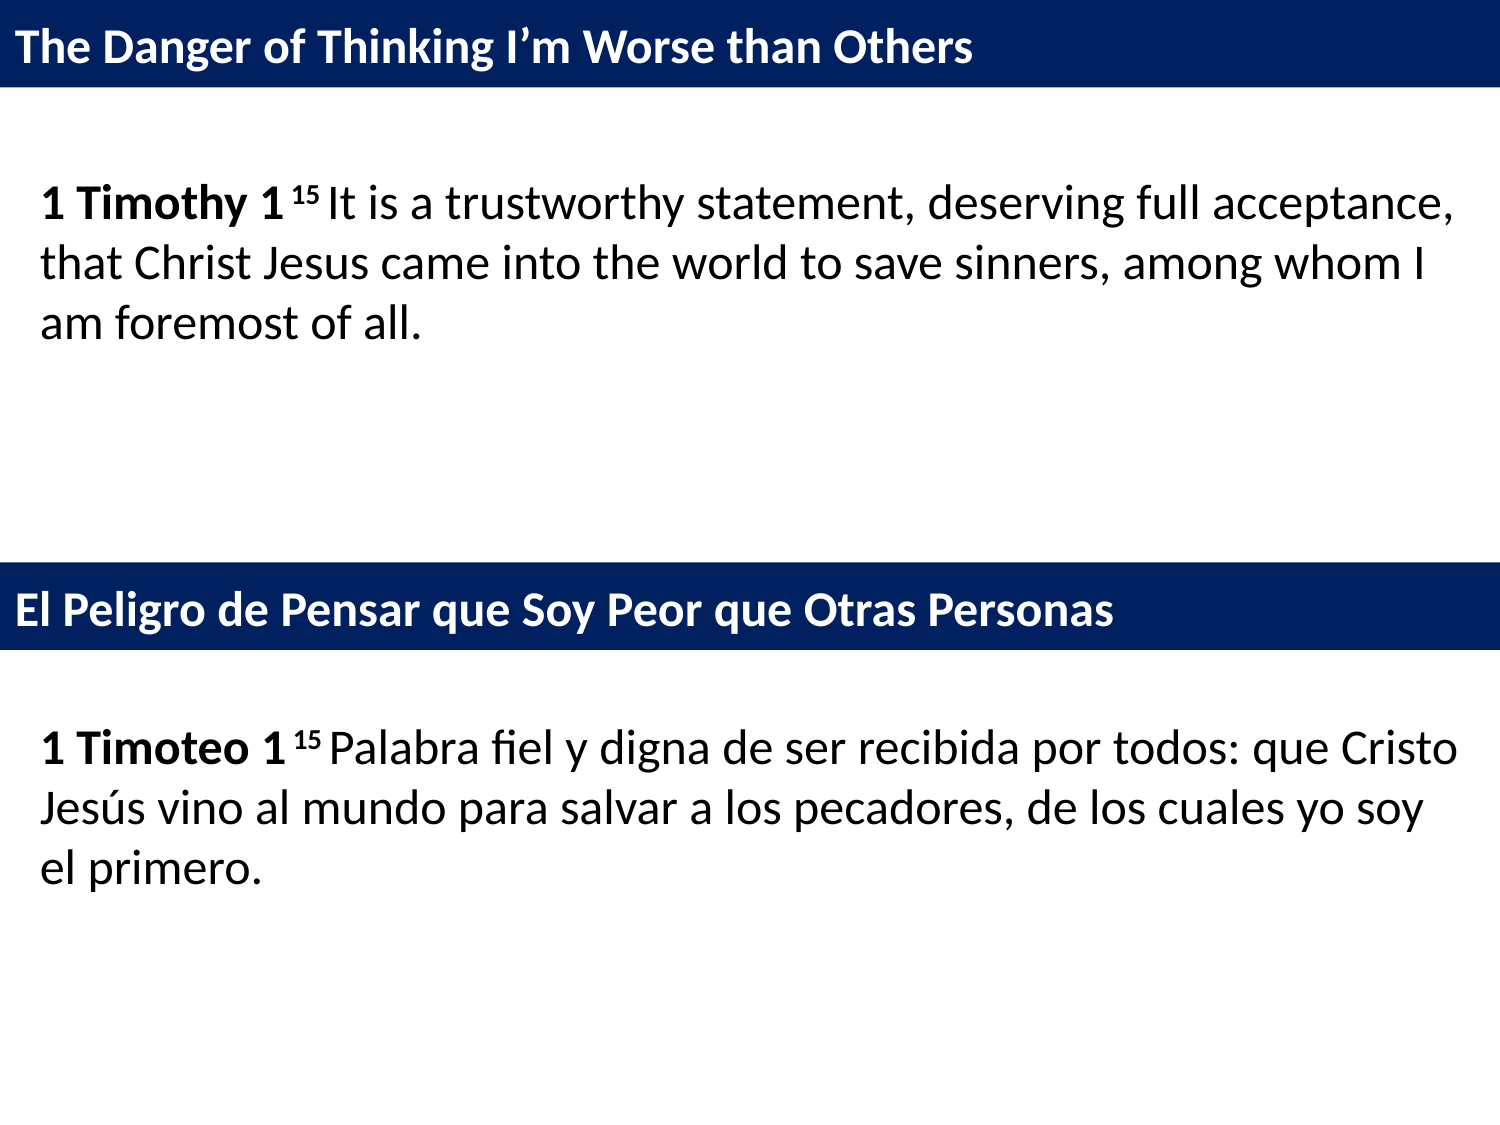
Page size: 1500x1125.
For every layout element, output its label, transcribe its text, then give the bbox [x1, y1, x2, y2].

text_box El Peligro de Pensar que Soy Peor que Otras Personas [0, 560, 1500, 652]
text_box The Danger of Thinking I’m Worse than Others [0, 0, 1500, 89]
text_box 1 Timoteo 1 15 Palabra fiel y digna de ser recibida por todos: que Cristo Jesús vino al mundo para salvar a los pecadores, de los cuales yo soy el primero. [24, 706, 1475, 902]
text_box 1 Timothy 1 15 It is a trustworthy statement, deserving full acceptance, that Christ Jesus came into the world to save sinners, among whom I am foremost of all. [24, 162, 1475, 358]
